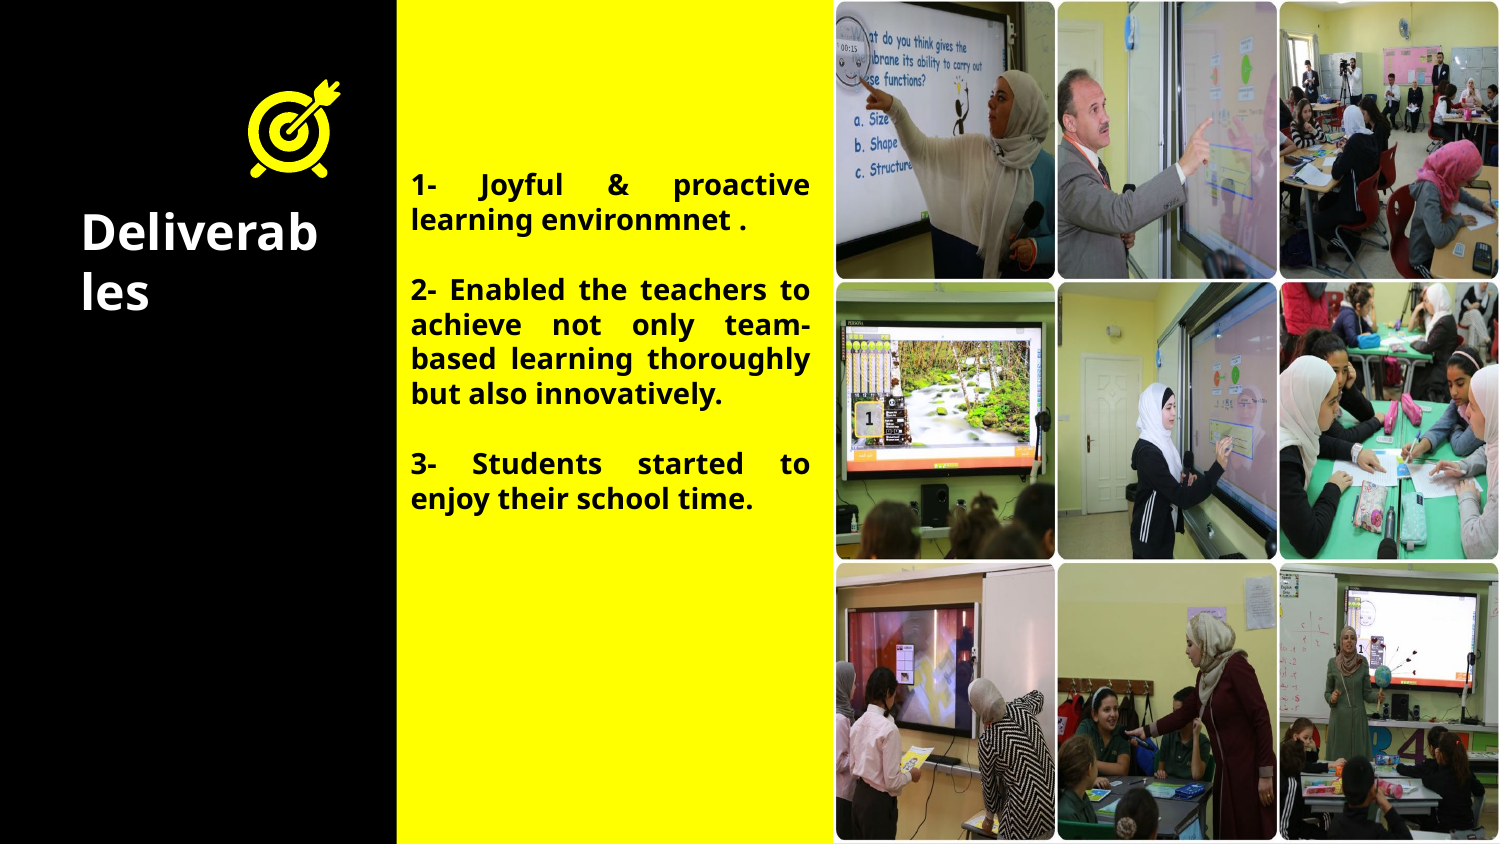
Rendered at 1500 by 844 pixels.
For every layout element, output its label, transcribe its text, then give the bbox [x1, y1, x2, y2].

title Deliverables [65, 185, 345, 429]
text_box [247, 78, 341, 179]
list 1- Joyful & proactive learning environmnet . 2- Enabled the teachers to achieve not only team-based learning thoroughly but also innovatively. 3- Students started to enjoy their school time. [395, 150, 826, 780]
picture [833, 0, 1500, 843]
